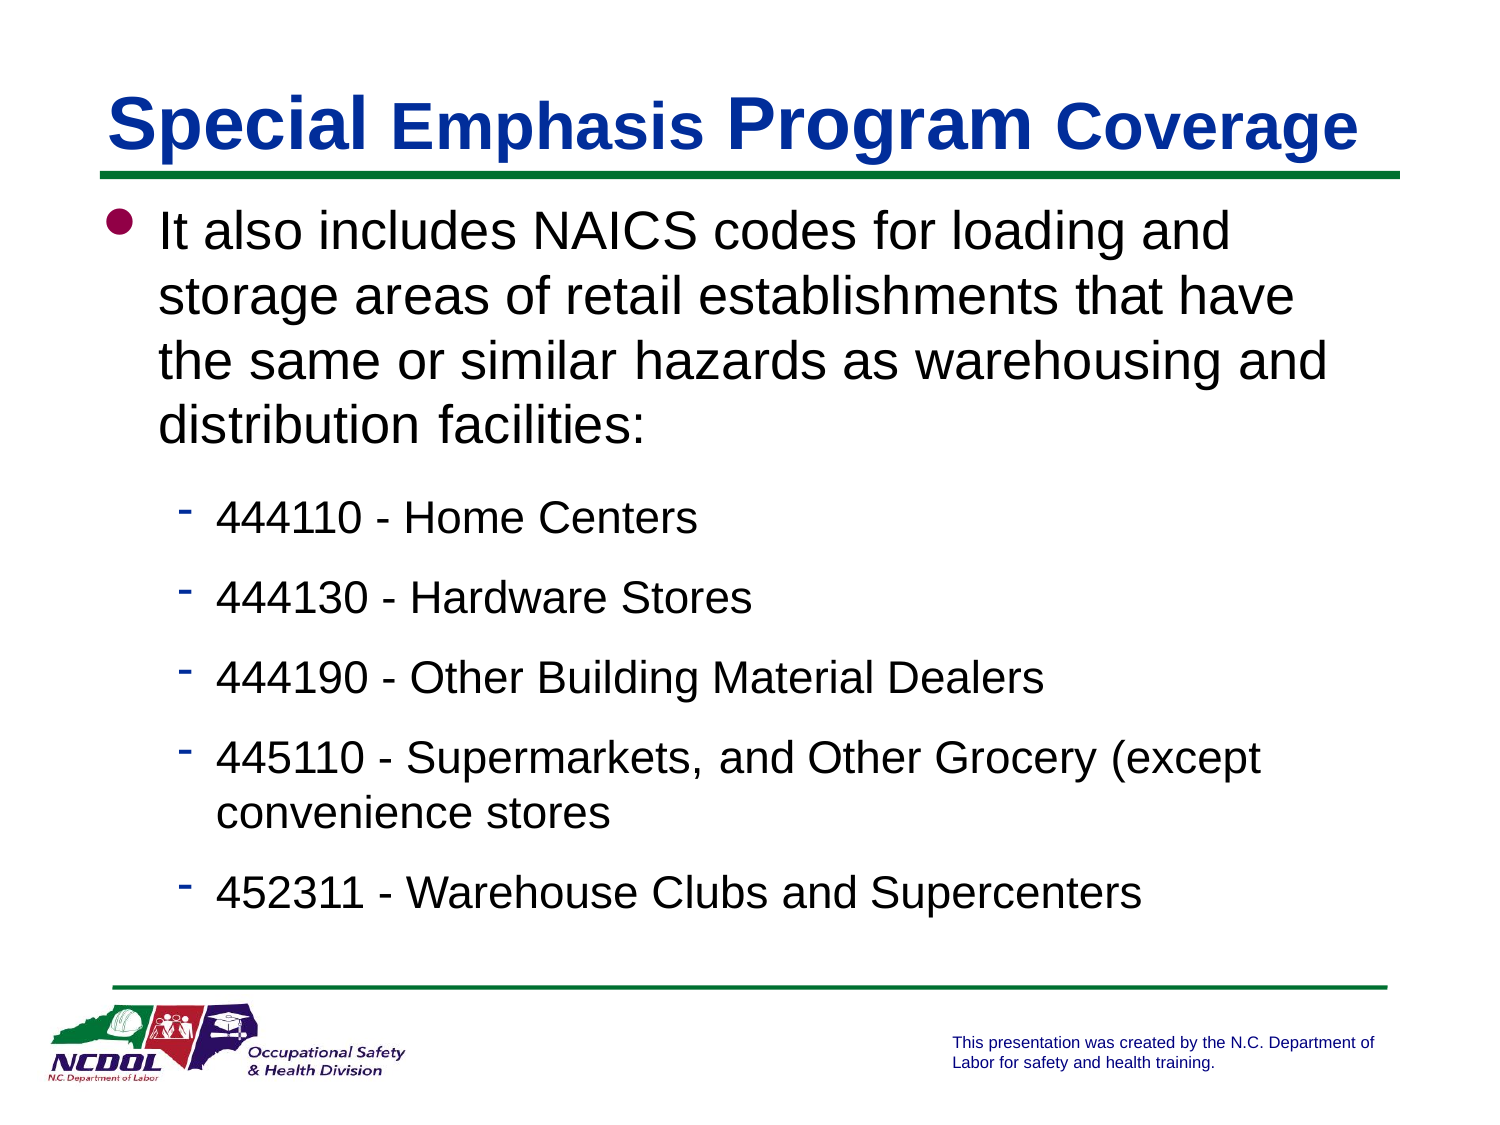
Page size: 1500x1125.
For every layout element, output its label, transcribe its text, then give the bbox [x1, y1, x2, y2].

list It also includes NAICS codes for loading and storage areas of retail establishments that have the same or similar hazards as warehousing and distribution facilities: 444110 - Home Centers 444130 - Hardware Stores 444190 - Other Building Material Dealers 445110 - Supermarkets, and Other Grocery (except convenience stores 452311 - Warehouse Clubs and Supercenters [87, 187, 1400, 963]
title Special Emphasis Program Coverage [99, 75, 1425, 166]
picture [37, 994, 416, 1092]
